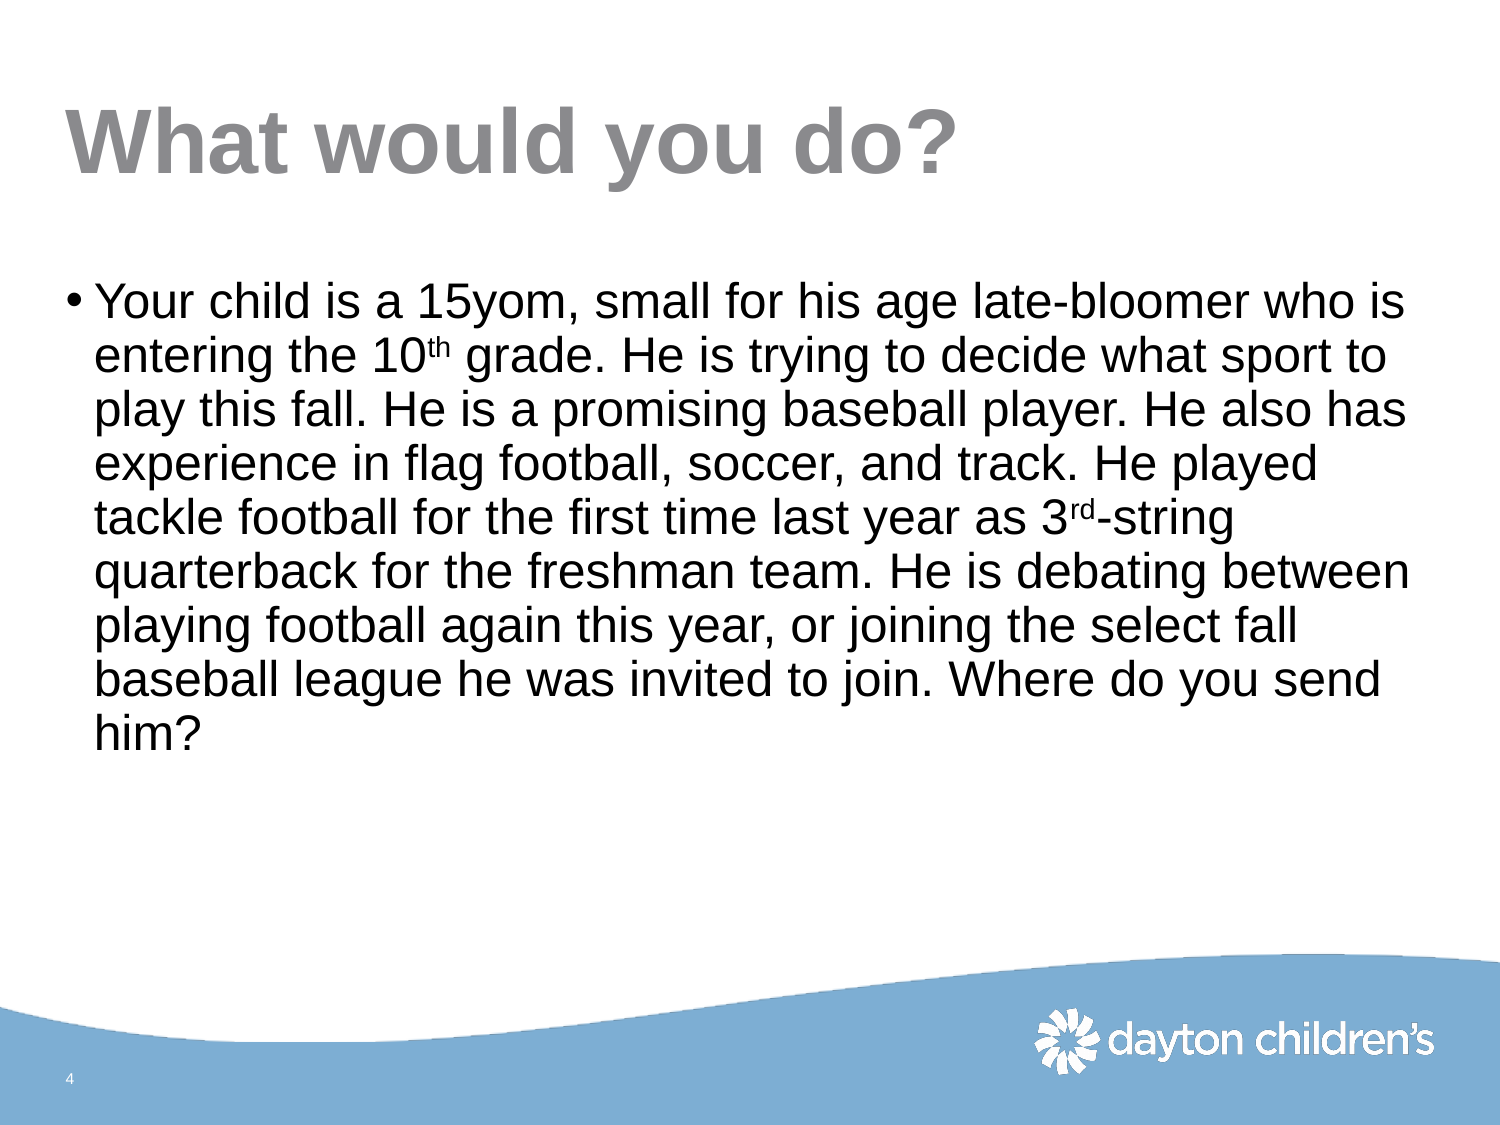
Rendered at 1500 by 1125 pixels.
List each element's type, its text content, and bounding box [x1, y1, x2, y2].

slide_number 4 [65, 1068, 265, 1125]
list Your child is a 15yom, small for his age late-bloomer who is entering the 10th grade. He is trying to decide what sport to play this fall. He is a promising baseball player. He also has experience in flag football, soccer, and track. He played tackle football for the first time last year as 3rd-string quarterback for the freshman team. He is debating between playing football again this year, or joining the select fall baseball league he was invited to join. Where do you send him? [65, 275, 1435, 1014]
title What would you do? [65, 37, 1435, 250]
picture [1034, 1014, 1434, 1075]
